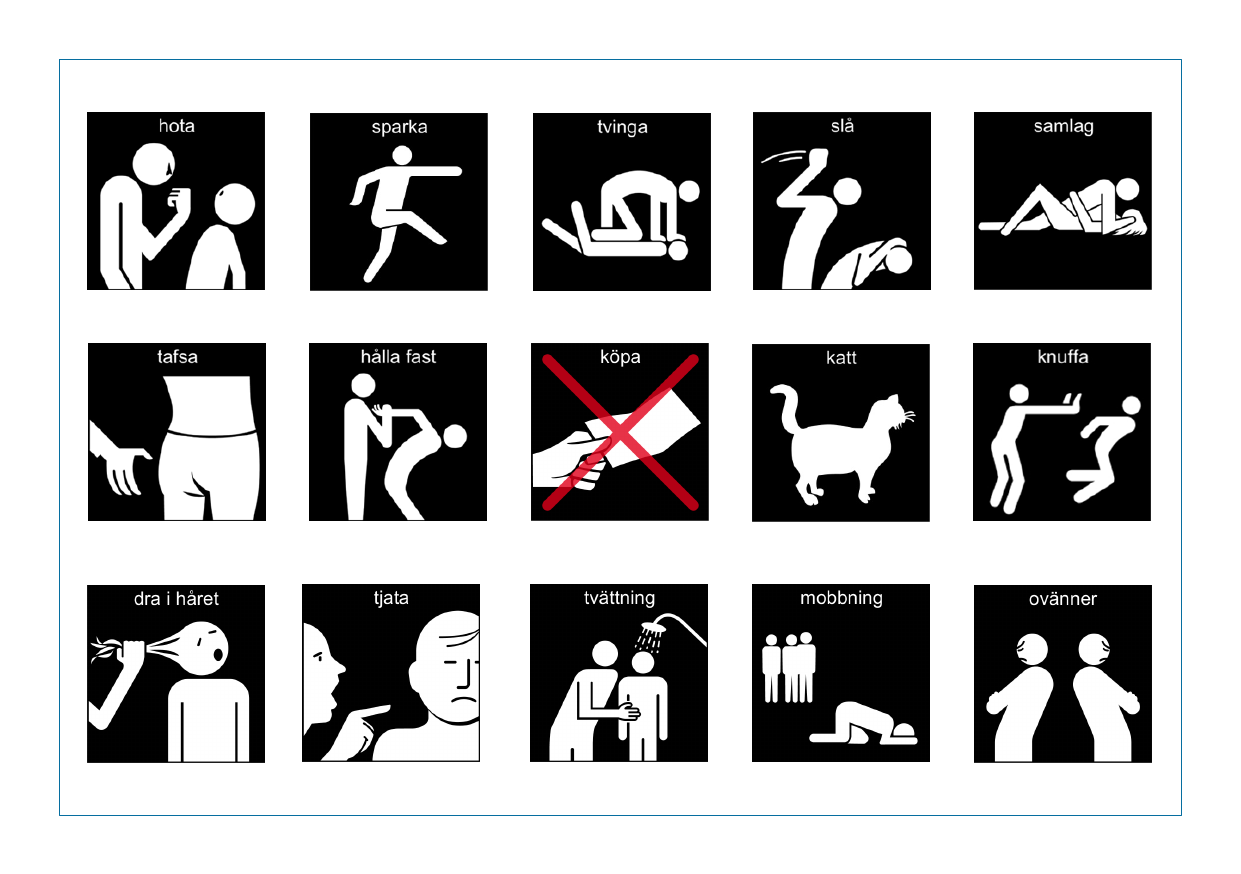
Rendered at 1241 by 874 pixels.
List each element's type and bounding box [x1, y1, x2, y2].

picture [751, 583, 930, 763]
picture [309, 343, 488, 522]
picture [529, 583, 708, 763]
text_box [58, 58, 1182, 816]
picture [87, 584, 266, 764]
picture [301, 583, 480, 763]
picture [752, 111, 932, 290]
picture [87, 343, 267, 522]
picture [530, 343, 709, 522]
picture [972, 343, 1152, 522]
picture [973, 111, 1152, 290]
picture [310, 112, 489, 292]
picture [86, 111, 265, 290]
picture [751, 343, 930, 522]
picture [533, 112, 712, 292]
picture [973, 584, 1152, 764]
